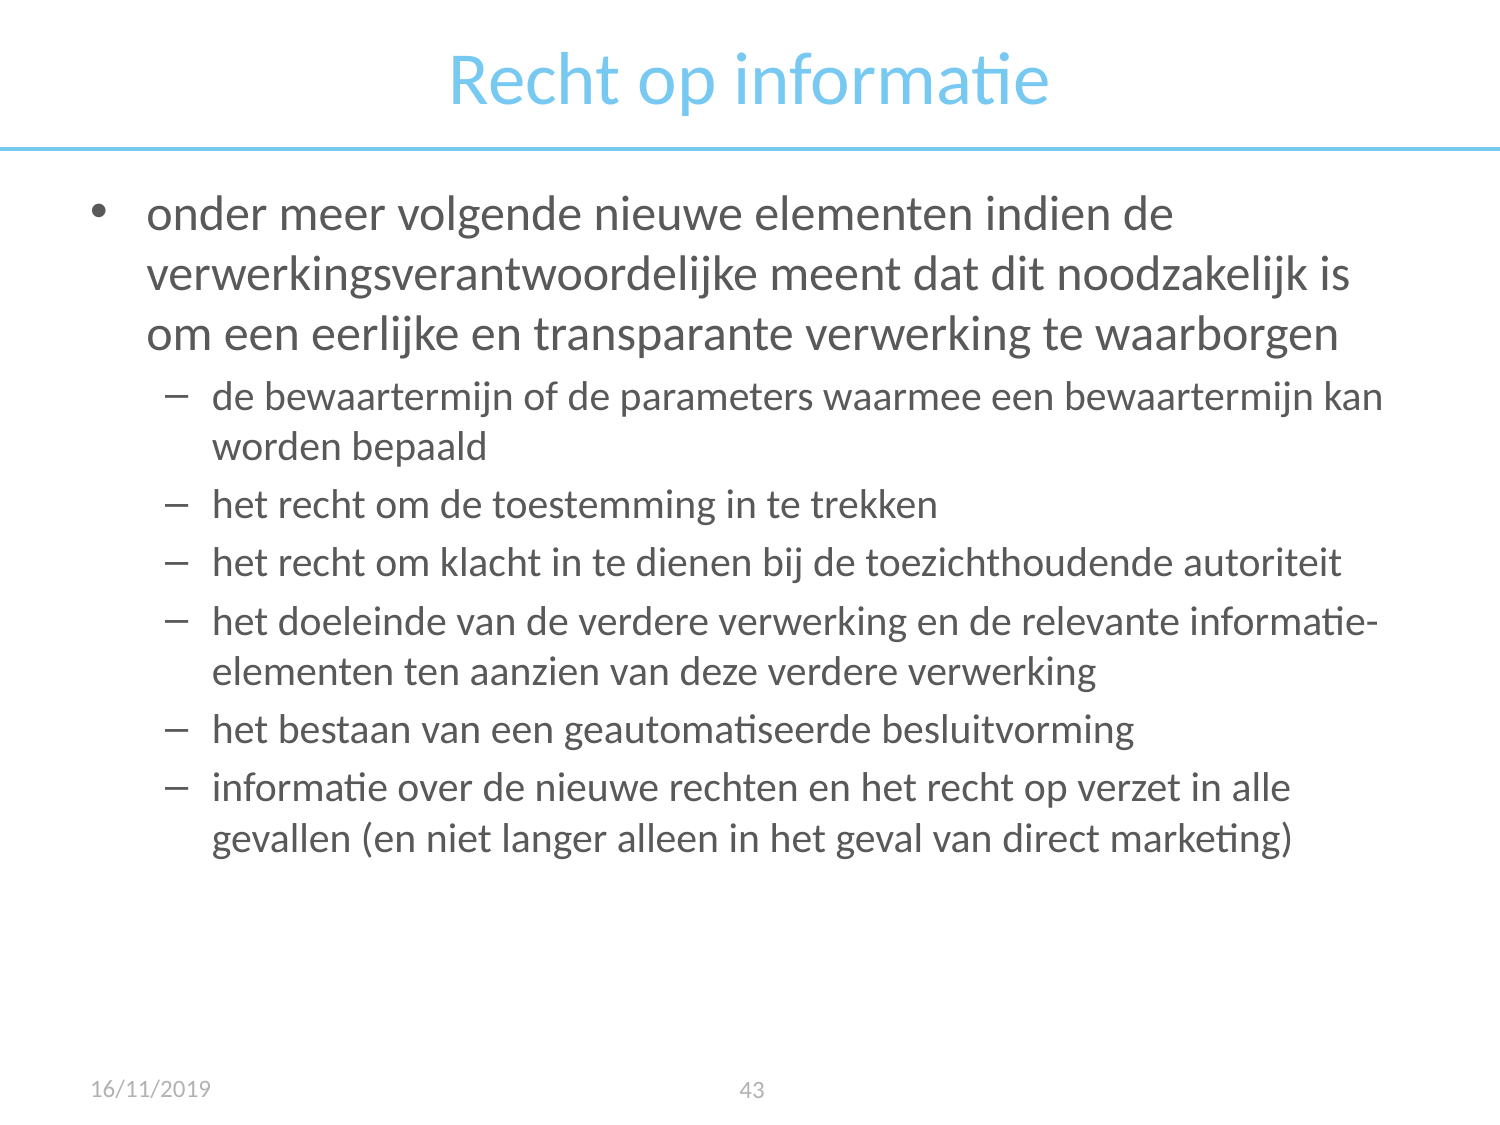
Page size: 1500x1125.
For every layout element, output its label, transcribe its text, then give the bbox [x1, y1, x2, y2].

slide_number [75, 1057, 425, 1118]
title Recht op informatie [0, 0, 1500, 149]
slide_number 43 [577, 1058, 928, 1119]
list onder meer volgende nieuwe elementen indien de verwerkingsverantwoordelijke meent dat dit noodzakelijk is om een eerlijke en transparante verwerking te waarborgen de bewaartermijn of de parameters waarmee een bewaartermijn kan worden bepaald het recht om de toestemming in te trekken het recht om klacht in te dienen bij de toezichthoudende autoriteit het doeleinde van de verdere verwerking en de relevante informatie-elementen ten aanzien van deze verdere verwerking het bestaan van een geautomatiseerde besluitvorming informatie over de nieuwe rechten en het recht op verzet in alle gevallen (en niet langer alleen in het geval van direct marketing) [75, 172, 1425, 1035]
